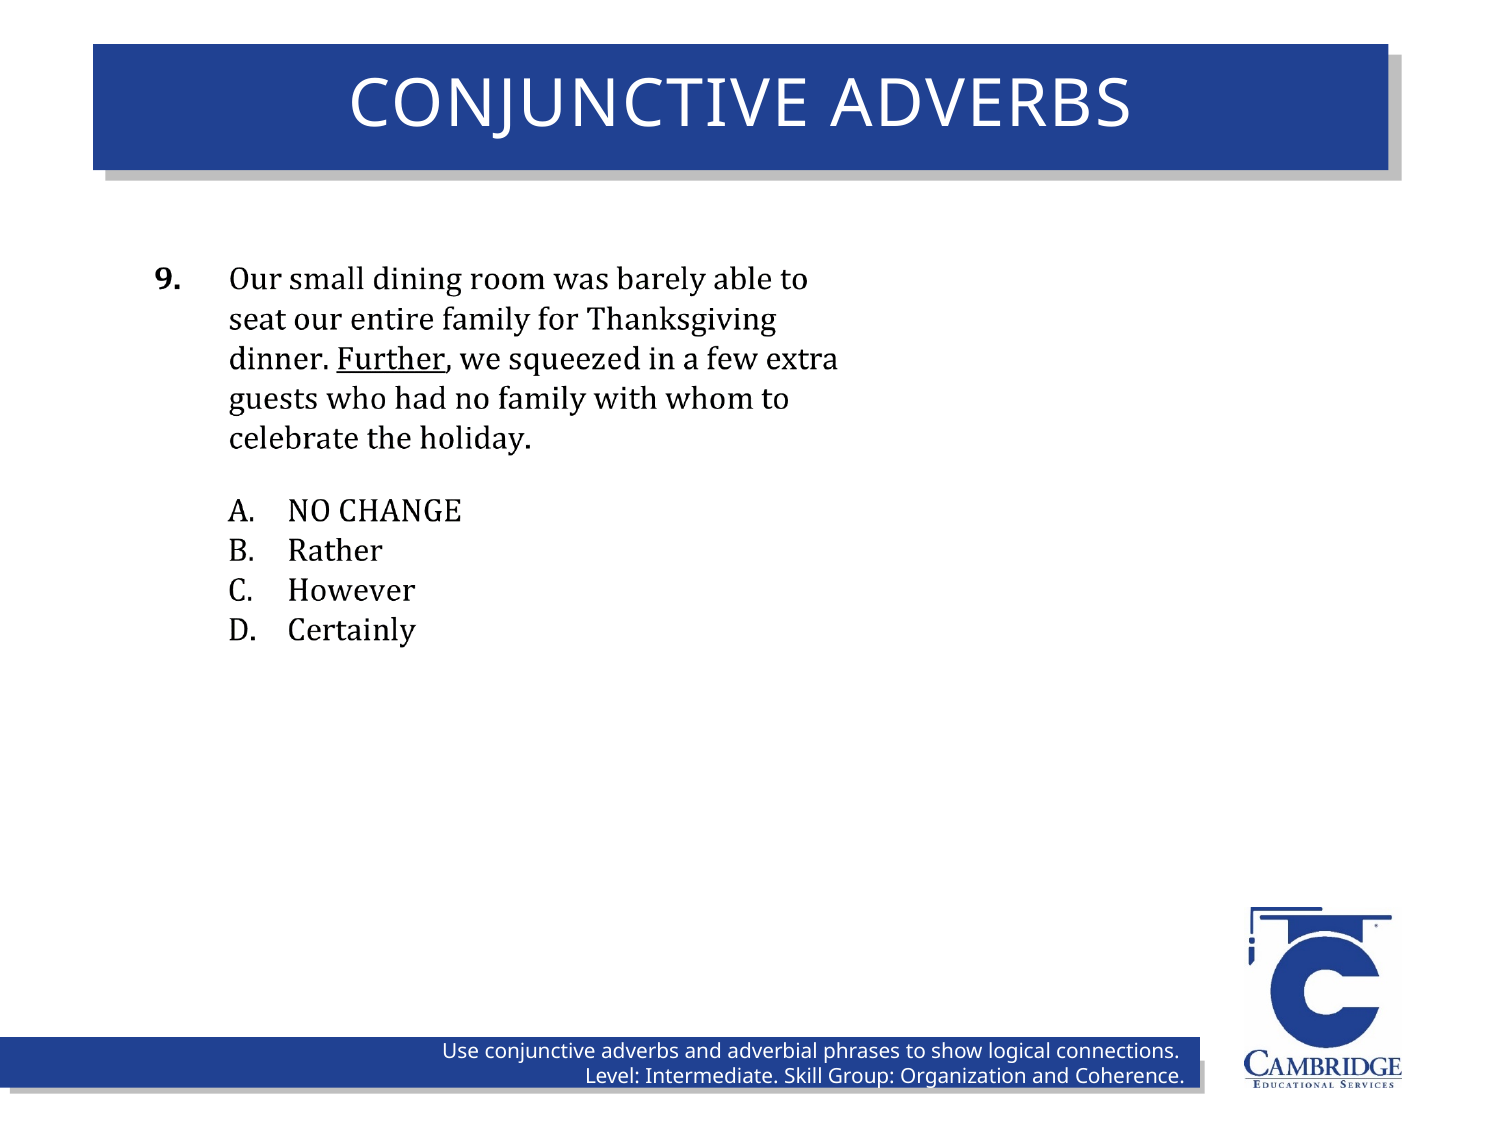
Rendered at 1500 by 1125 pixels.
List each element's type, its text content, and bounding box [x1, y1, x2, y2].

text_box [104, 53, 1403, 182]
text_box [9, 1059, 1206, 1095]
title Conjunctive Adverbs [93, 44, 1389, 171]
picture [149, 254, 844, 658]
picture [1244, 907, 1403, 1088]
footer Use conjunctive adverbs and adverbial phrases to show logical connections. Level: Intermediate. Skill Group: Organization and Coherence. [0, 1037, 1200, 1088]
